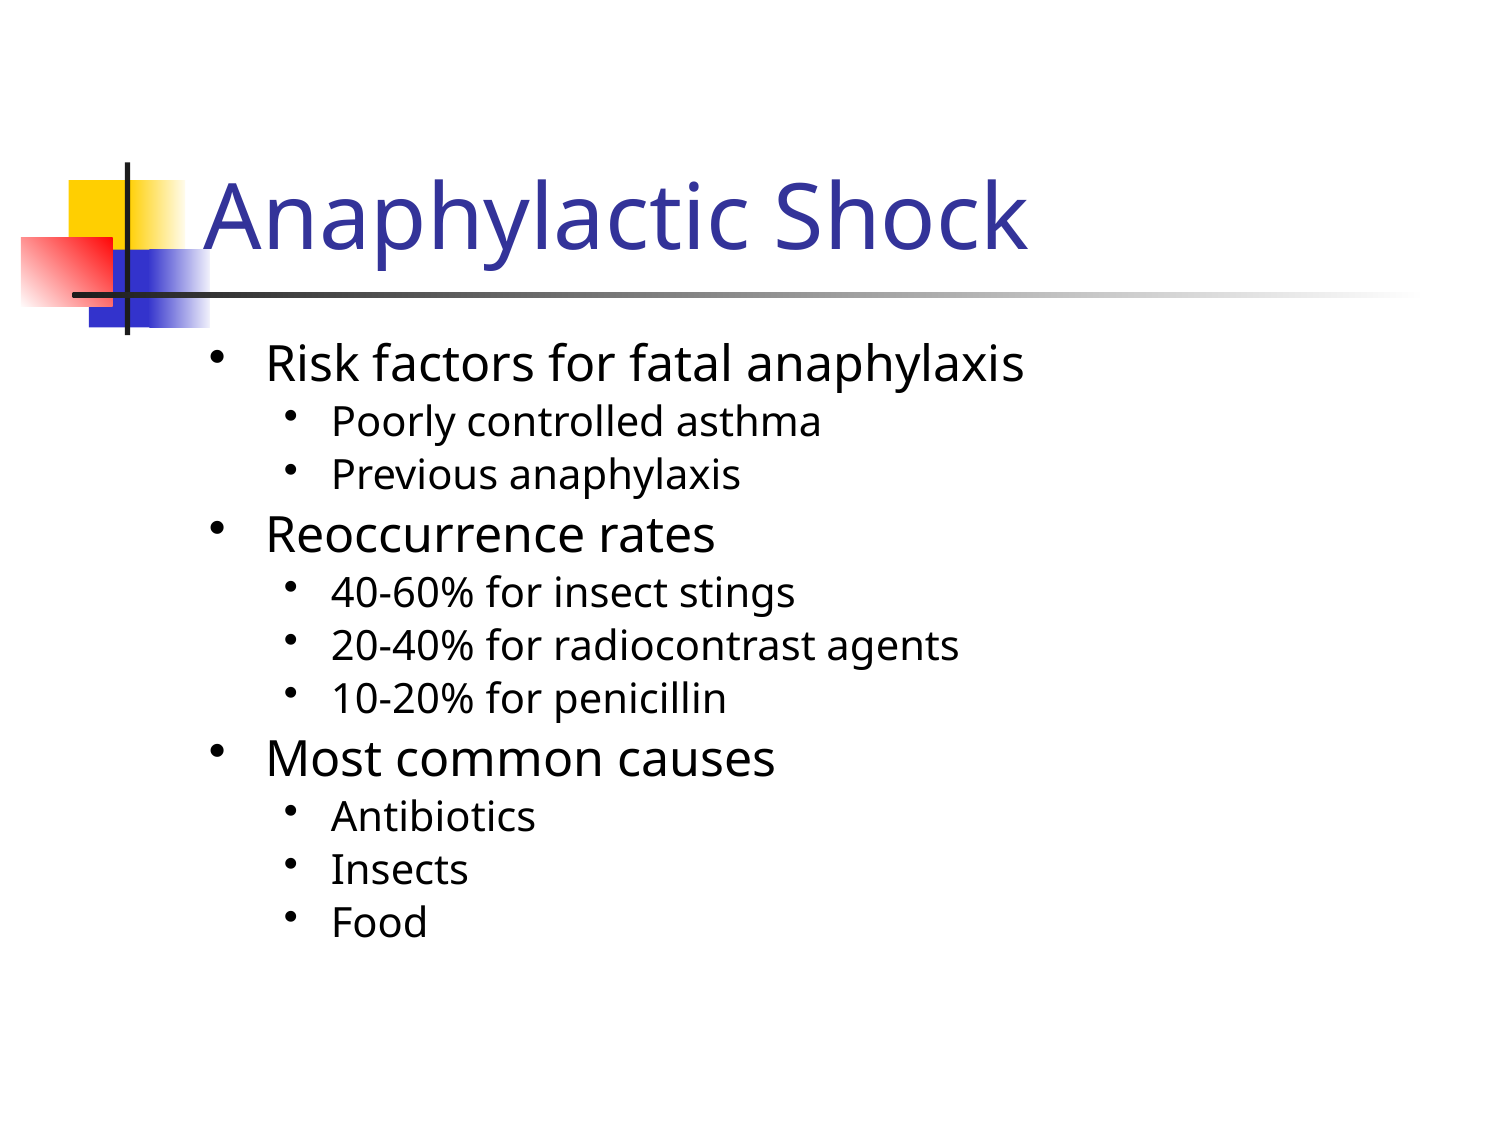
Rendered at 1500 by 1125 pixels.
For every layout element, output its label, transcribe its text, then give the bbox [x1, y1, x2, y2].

title Anaphylactic Shock [188, 35, 1468, 275]
list Risk factors for fatal anaphylaxis Poorly controlled asthma Previous anaphylaxis Reoccurrence rates 40-60% for insect stings 20-40% for radiocontrast agents 10-20% for penicillin Most common causes Antibiotics Insects Food [193, 331, 1469, 1006]
